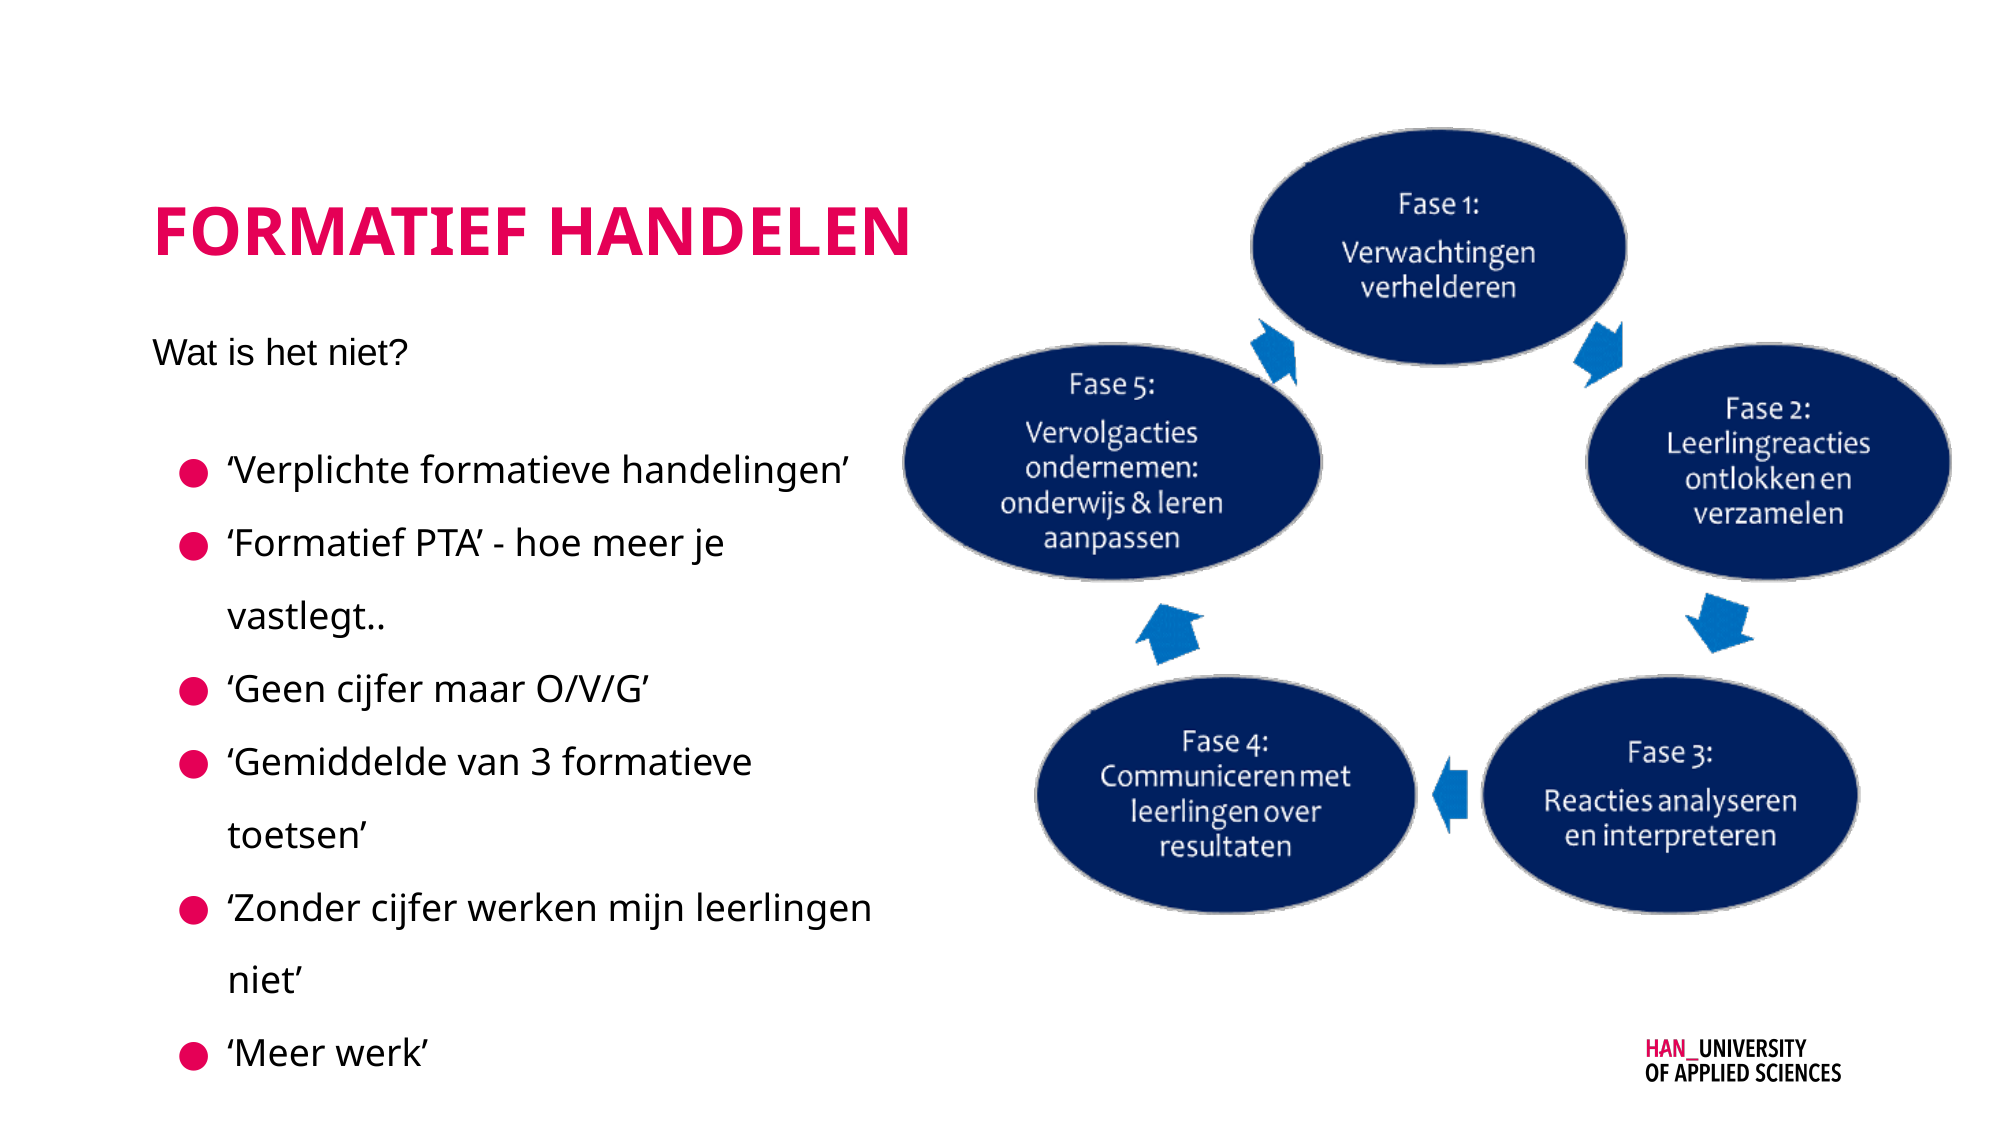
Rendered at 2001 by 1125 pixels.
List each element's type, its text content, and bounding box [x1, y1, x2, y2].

picture [902, 127, 1952, 916]
title Formatief handelen [137, 59, 1863, 278]
text_box Wat is het niet? ‘Verplichte formatieve handelingen’ ‘Formatief PTA’ - hoe meer je vastlegt.. ‘Geen cijfer maar O/V/G’ ‘Gemiddelde van 3 formatieve toetsen’ ‘Zonder cijfer werken mijn leerlingen niet’ ‘Meer werk’ [137, 321, 903, 1125]
picture [1640, 1021, 1864, 1119]
